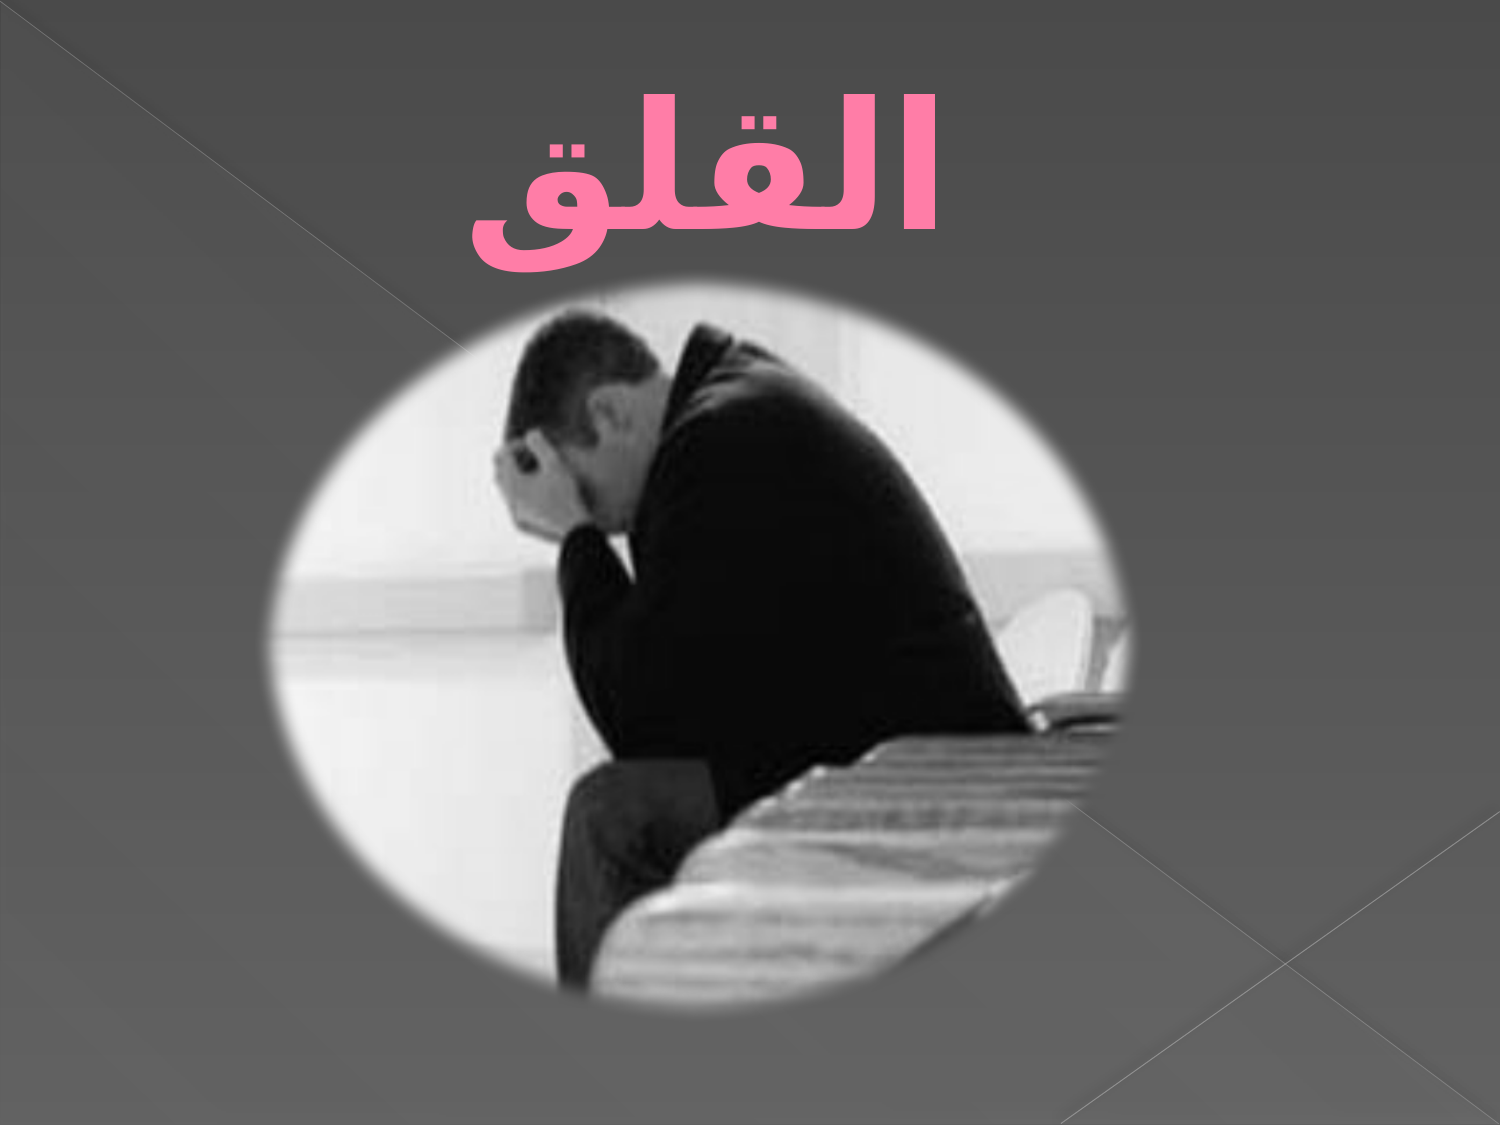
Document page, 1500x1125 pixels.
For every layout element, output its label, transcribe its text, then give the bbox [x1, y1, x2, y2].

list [253, 266, 1144, 1024]
title القلق [75, 43, 1425, 274]
